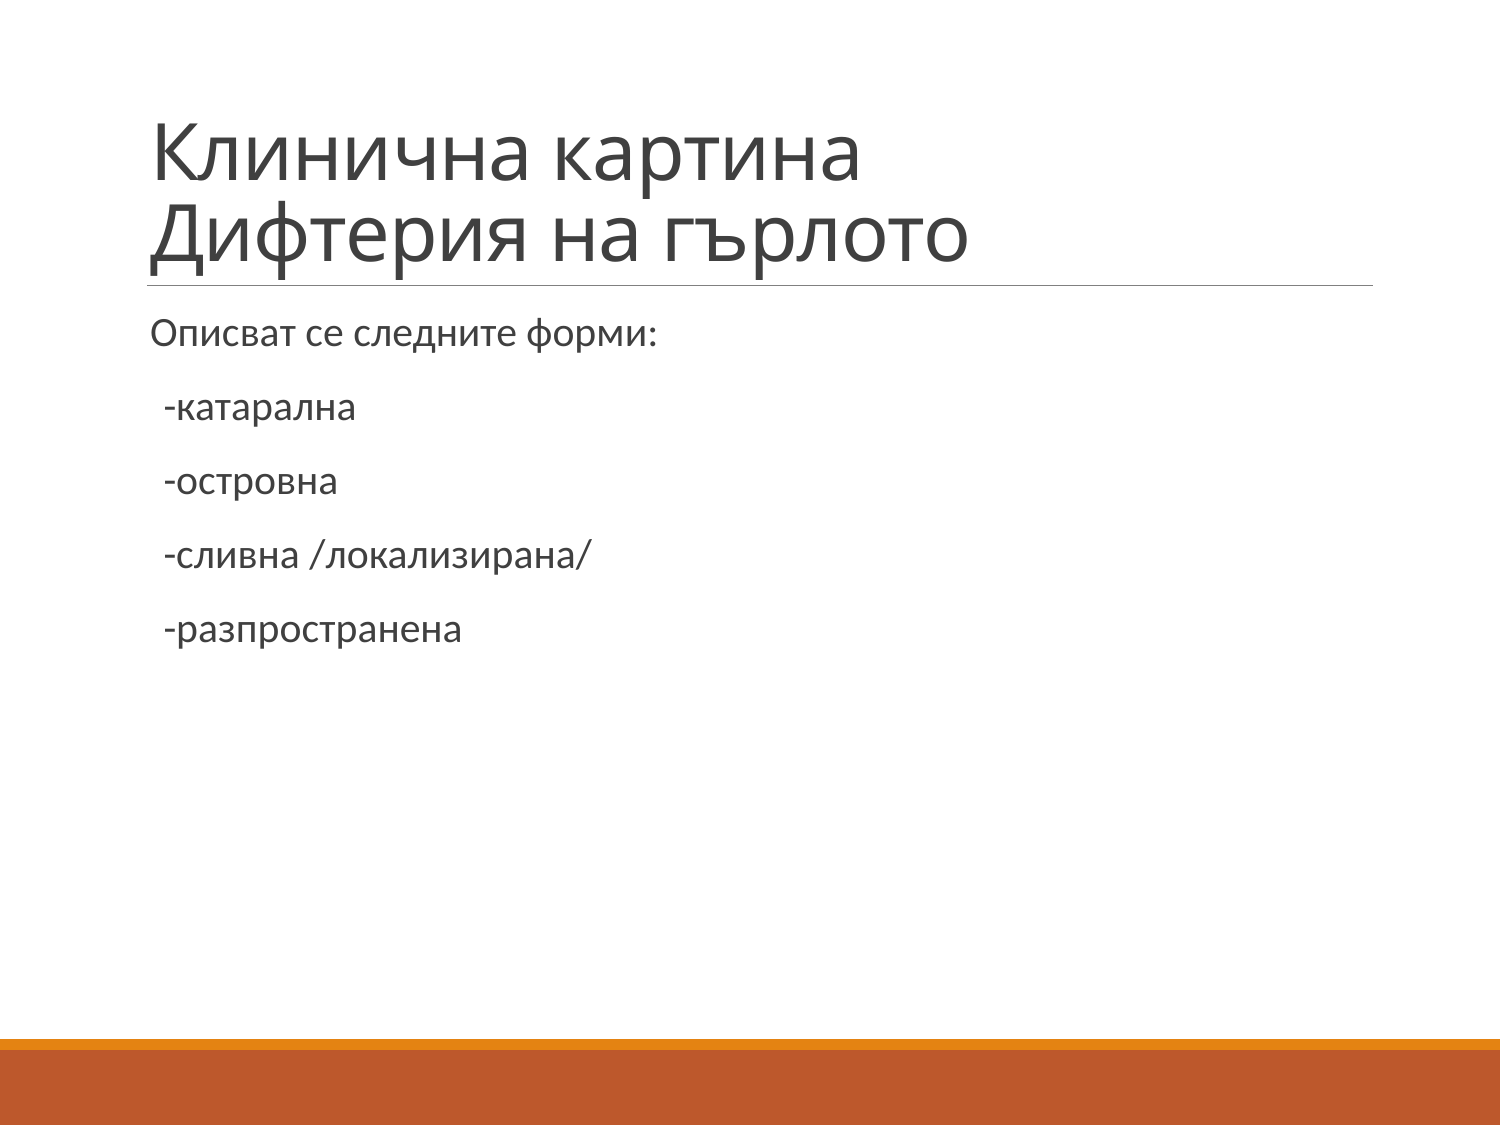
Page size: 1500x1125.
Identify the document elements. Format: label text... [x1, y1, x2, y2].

list Описват се следните форми: -катарална -островна -сливна /локализирана/ -разпространена [135, 302, 1373, 963]
title Клинична картина Дифтерия на гърлото [135, 47, 1373, 285]
